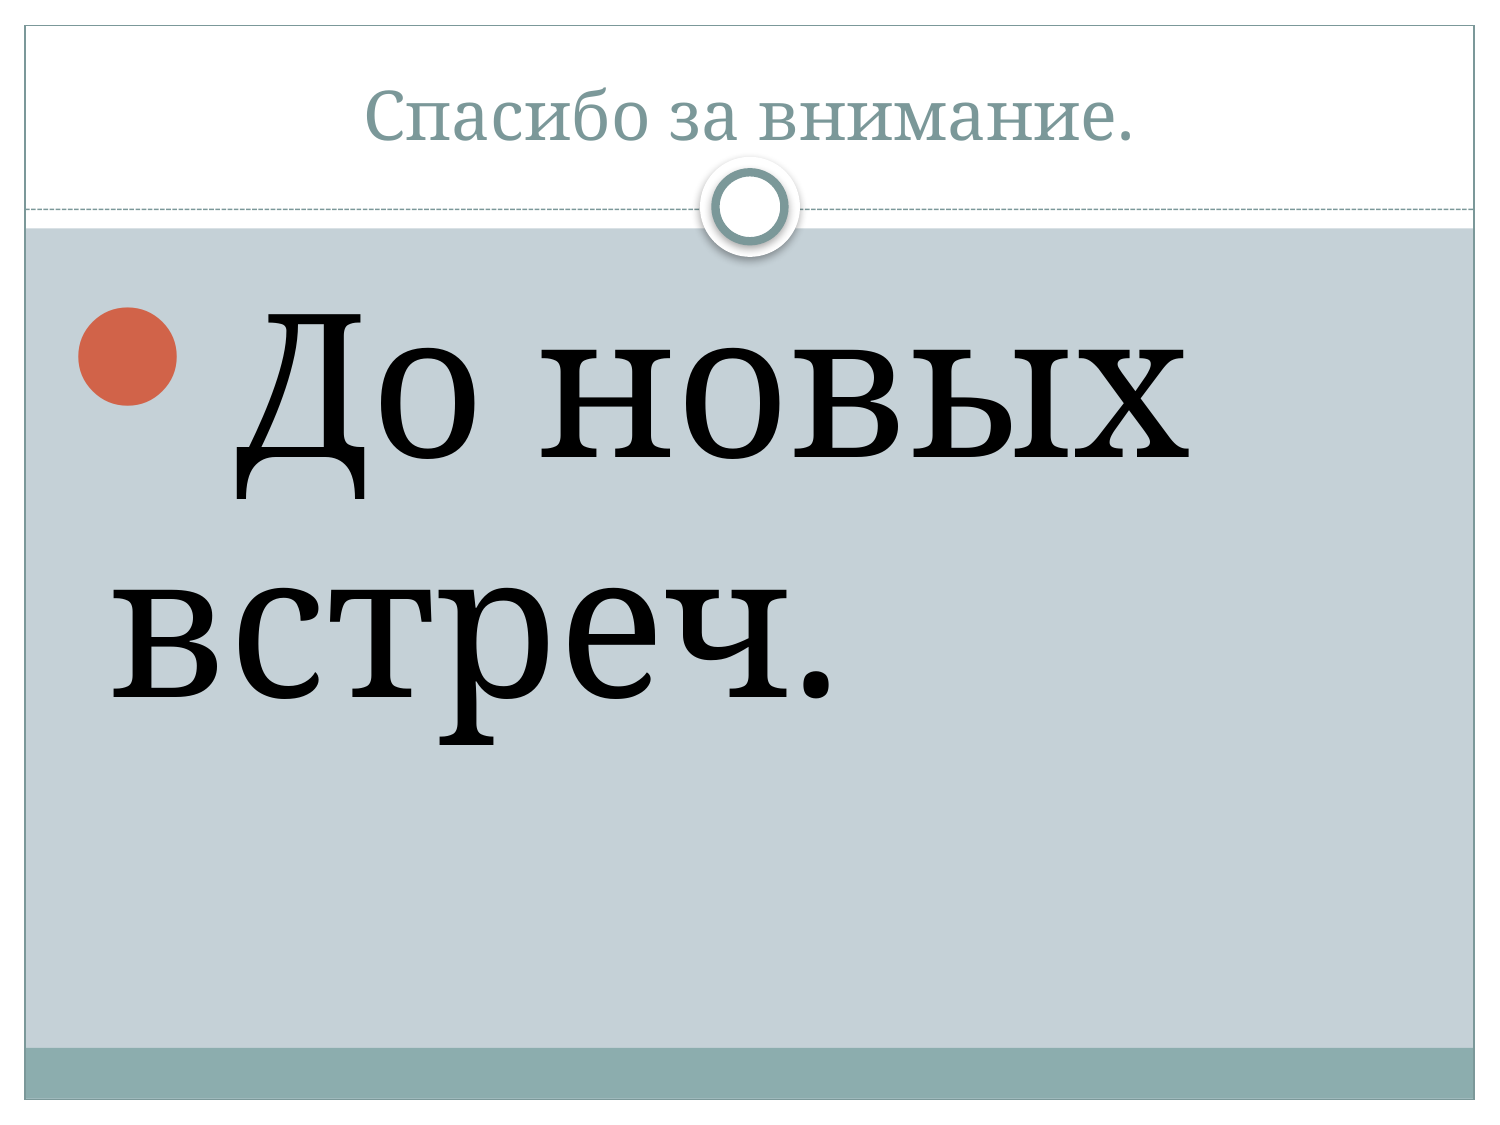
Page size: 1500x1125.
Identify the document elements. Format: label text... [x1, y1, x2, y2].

title Спасибо за внимание. [49, 37, 1450, 162]
list До новых встреч. [49, 250, 1445, 1001]
